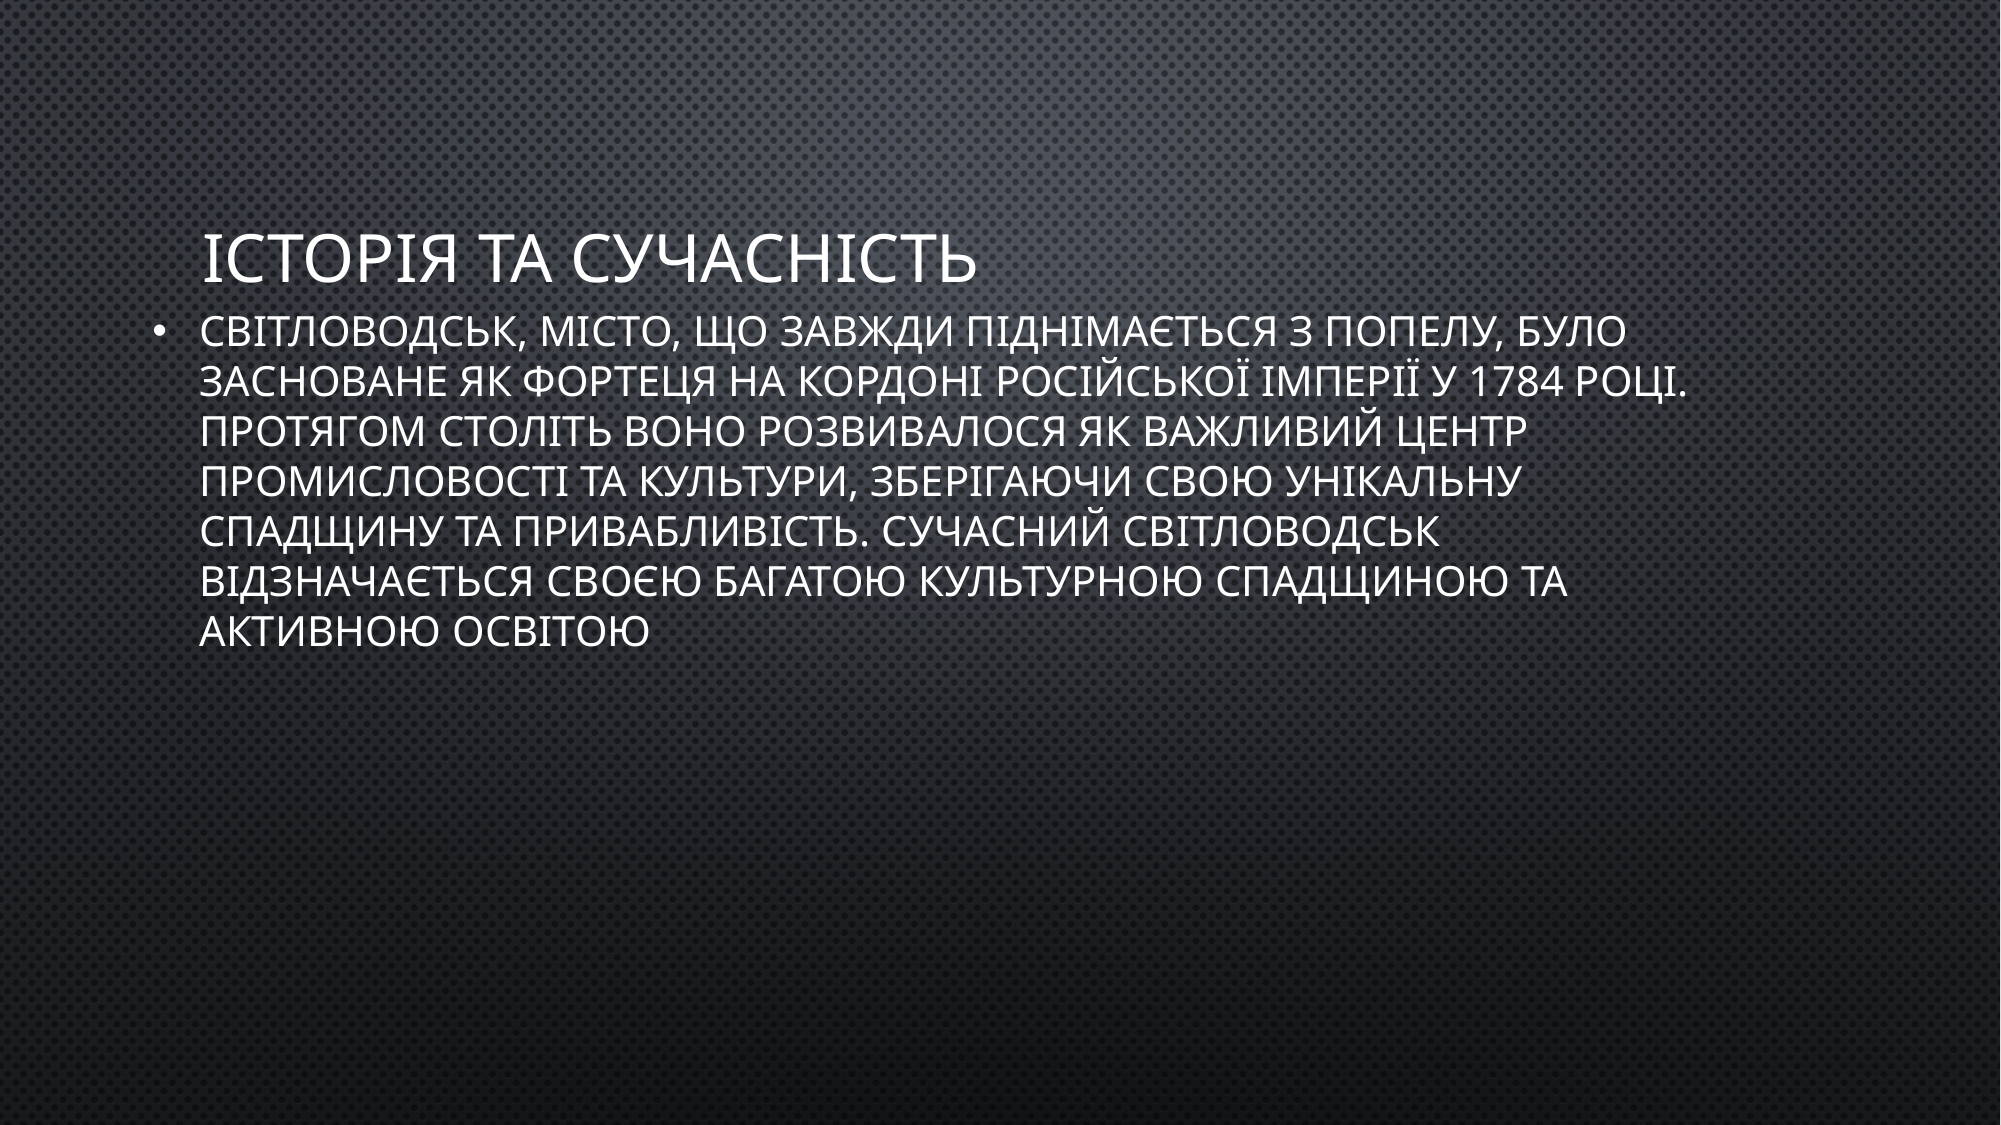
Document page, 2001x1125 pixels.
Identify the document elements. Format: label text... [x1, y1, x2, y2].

list Світловодськ, місто, що завжди піднімається з попелу, було засноване як фортеця на кордоні Російської імперії у 1784 році. Протягом століть воно розвивалося як важливий центр промисловості та культури, зберігаючи свою унікальну спадщину та привабливість. Сучасний Світловодськ відзначається своєю багатою культурною спадщиною та активною освітою [137, 223, 1763, 737]
title Історія та сучасність [187, 99, 1813, 413]
